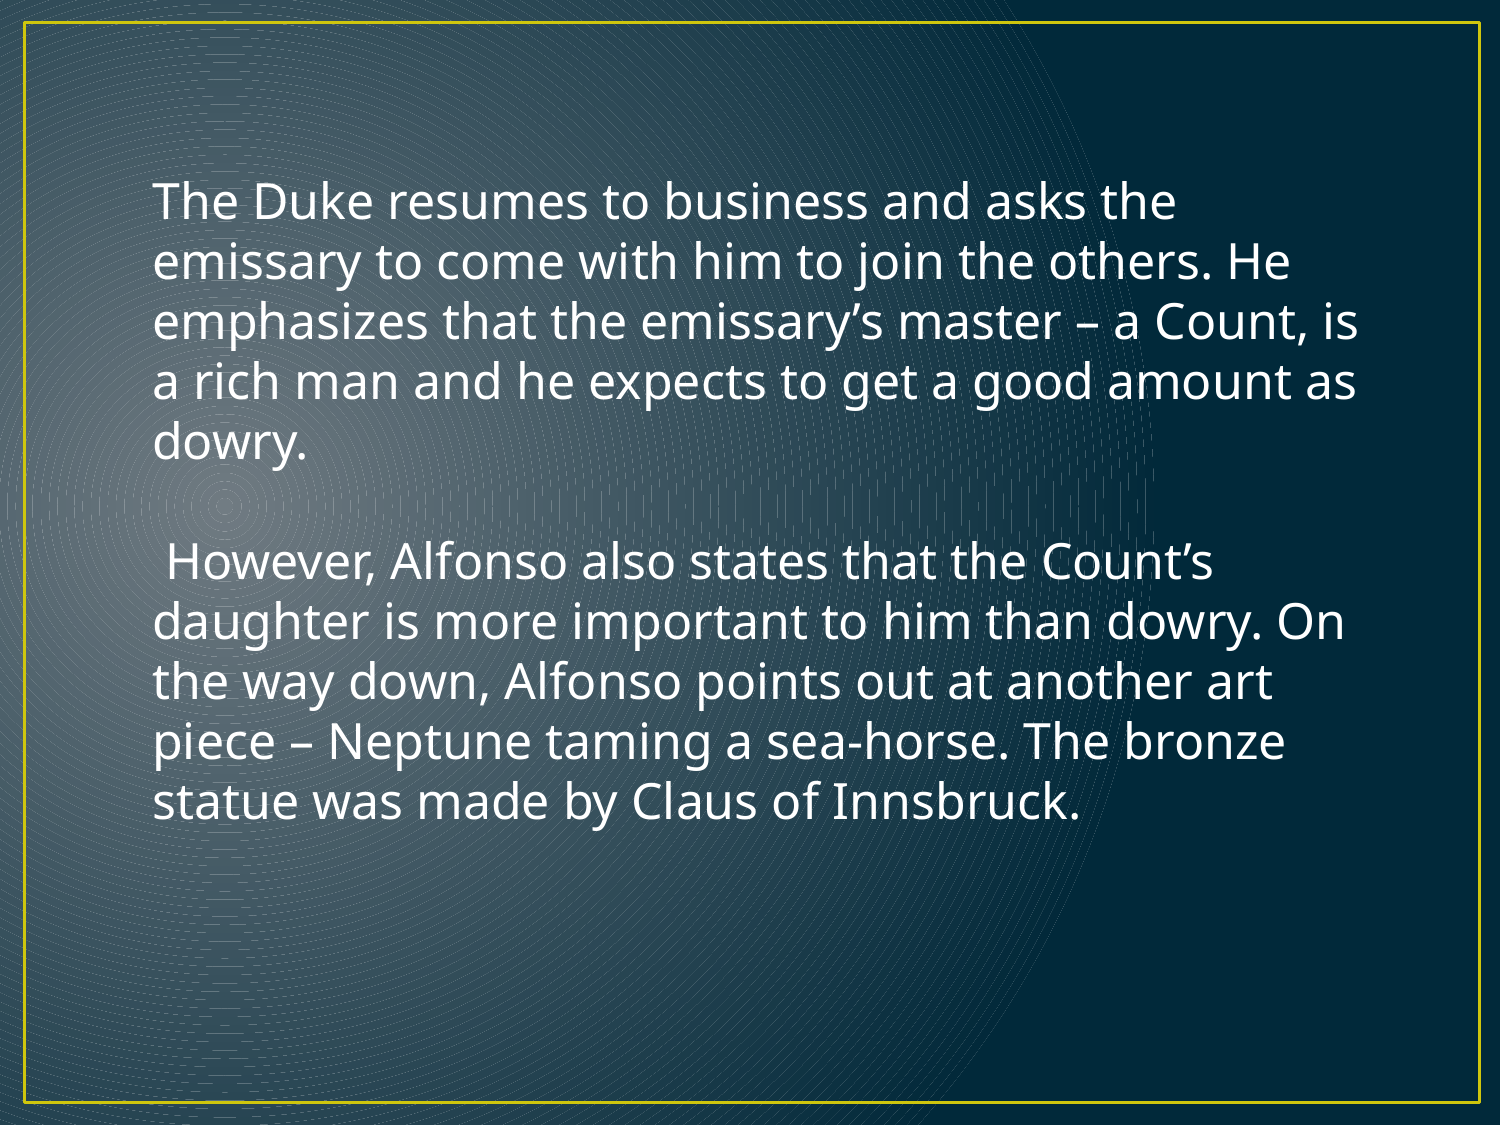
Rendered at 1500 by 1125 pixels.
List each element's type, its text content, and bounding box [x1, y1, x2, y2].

text_box The Duke resumes to business and asks the emissary to come with him to join the others. He emphasizes that the emissary’s master – a Count, is a rich man and he expects to get a good amount as dowry. However, Alfonso also states that the Count’s daughter is more important to him than dowry. On the way down, Alfonso points out at another art piece – Neptune taming a sea-horse. The bronze statue was made by Claus of Innsbruck. [137, 162, 1388, 838]
